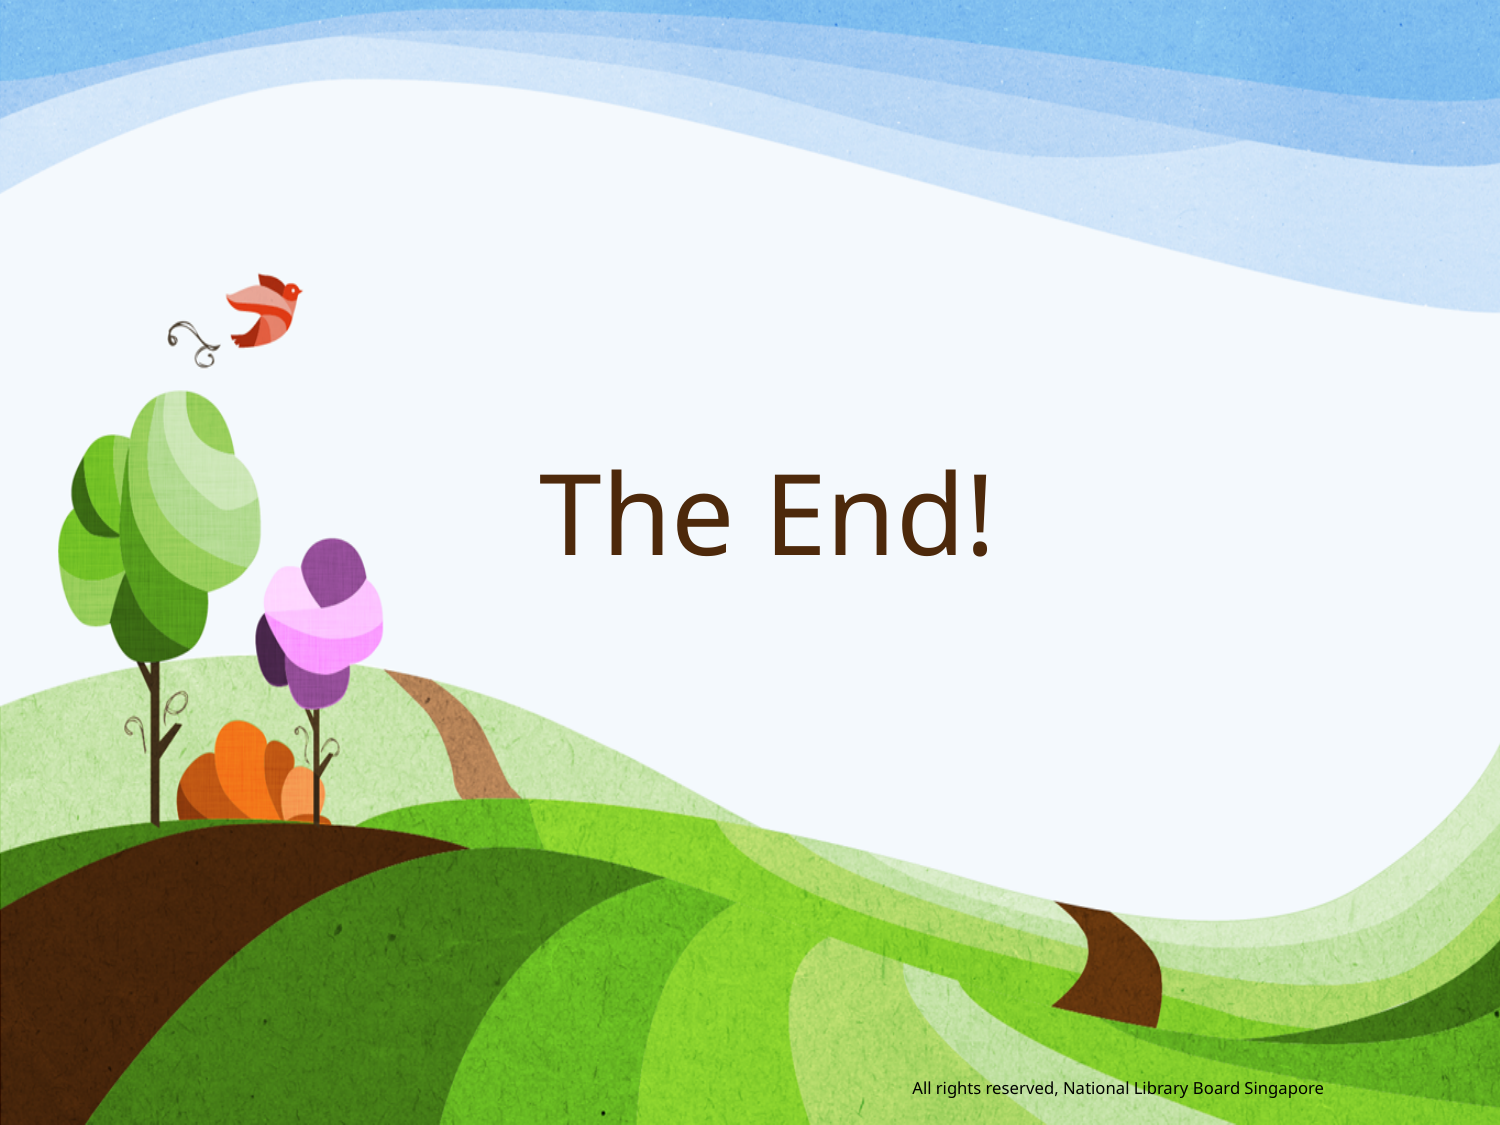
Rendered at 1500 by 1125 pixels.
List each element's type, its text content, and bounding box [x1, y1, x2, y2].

text_box All rights reserved, National Library Board Singapore [897, 1070, 1500, 1106]
title The End! [524, 287, 1369, 588]
picture [0, 0, 1500, 1125]
